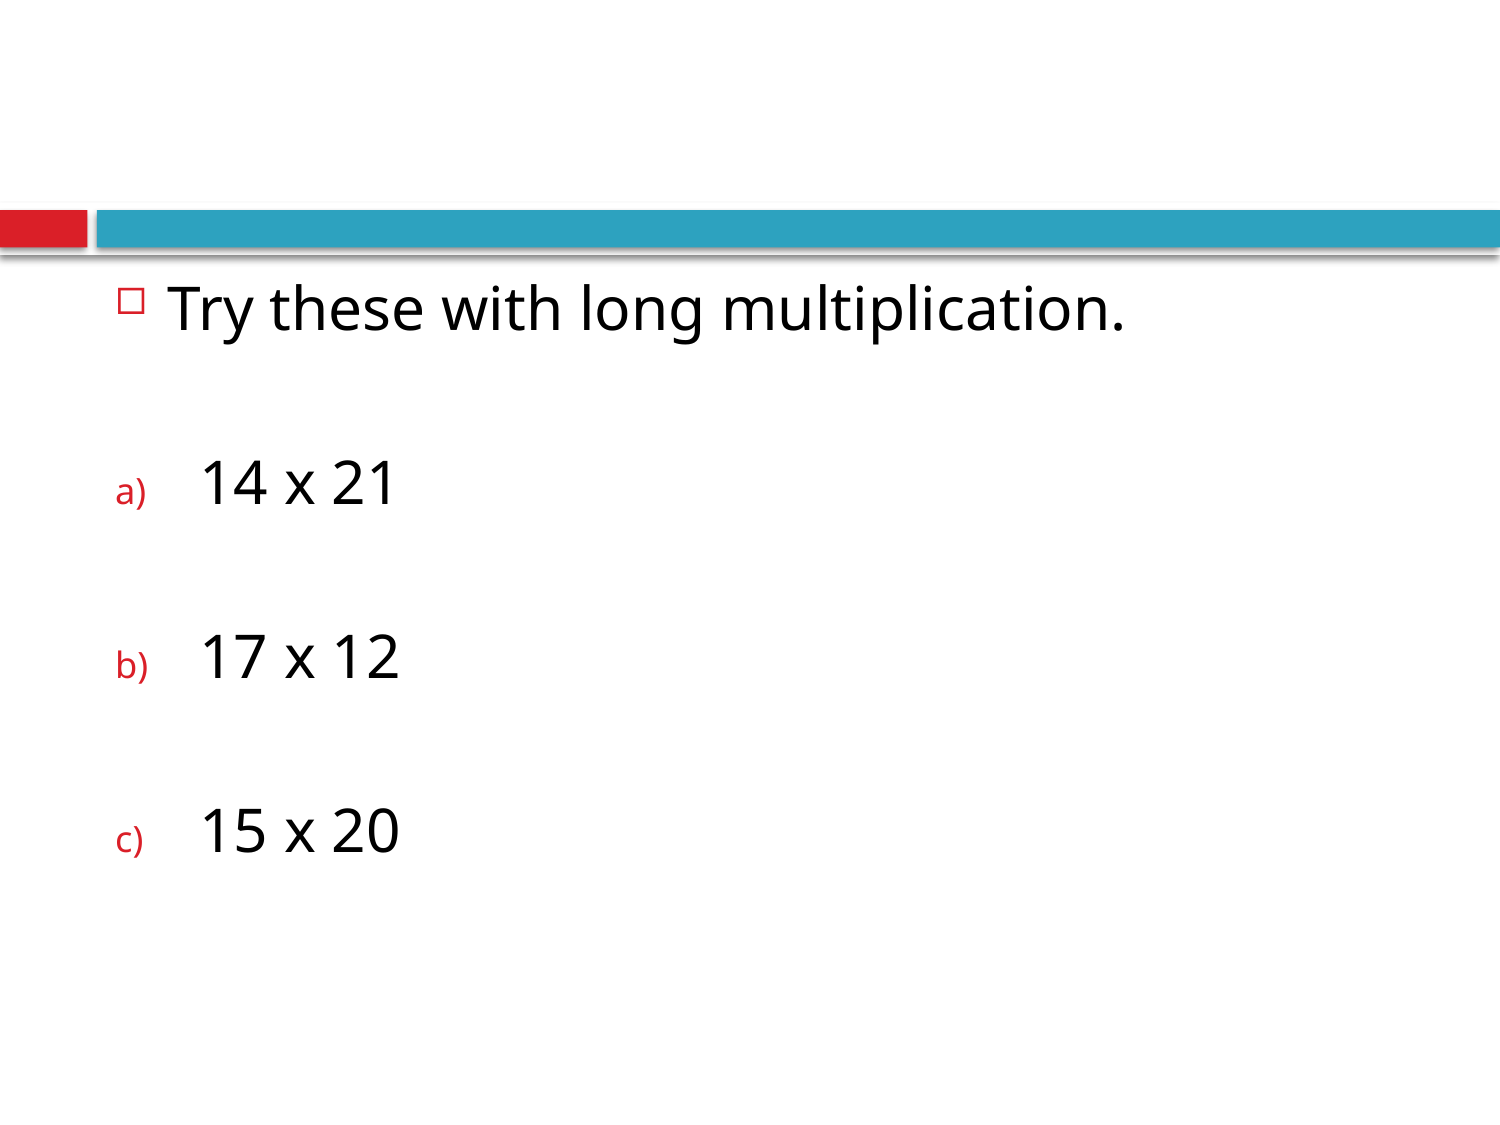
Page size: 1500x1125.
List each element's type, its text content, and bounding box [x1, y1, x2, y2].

list Try these with long multiplication. 14 x 21 17 x 12 15 x 20 [100, 262, 1438, 1000]
